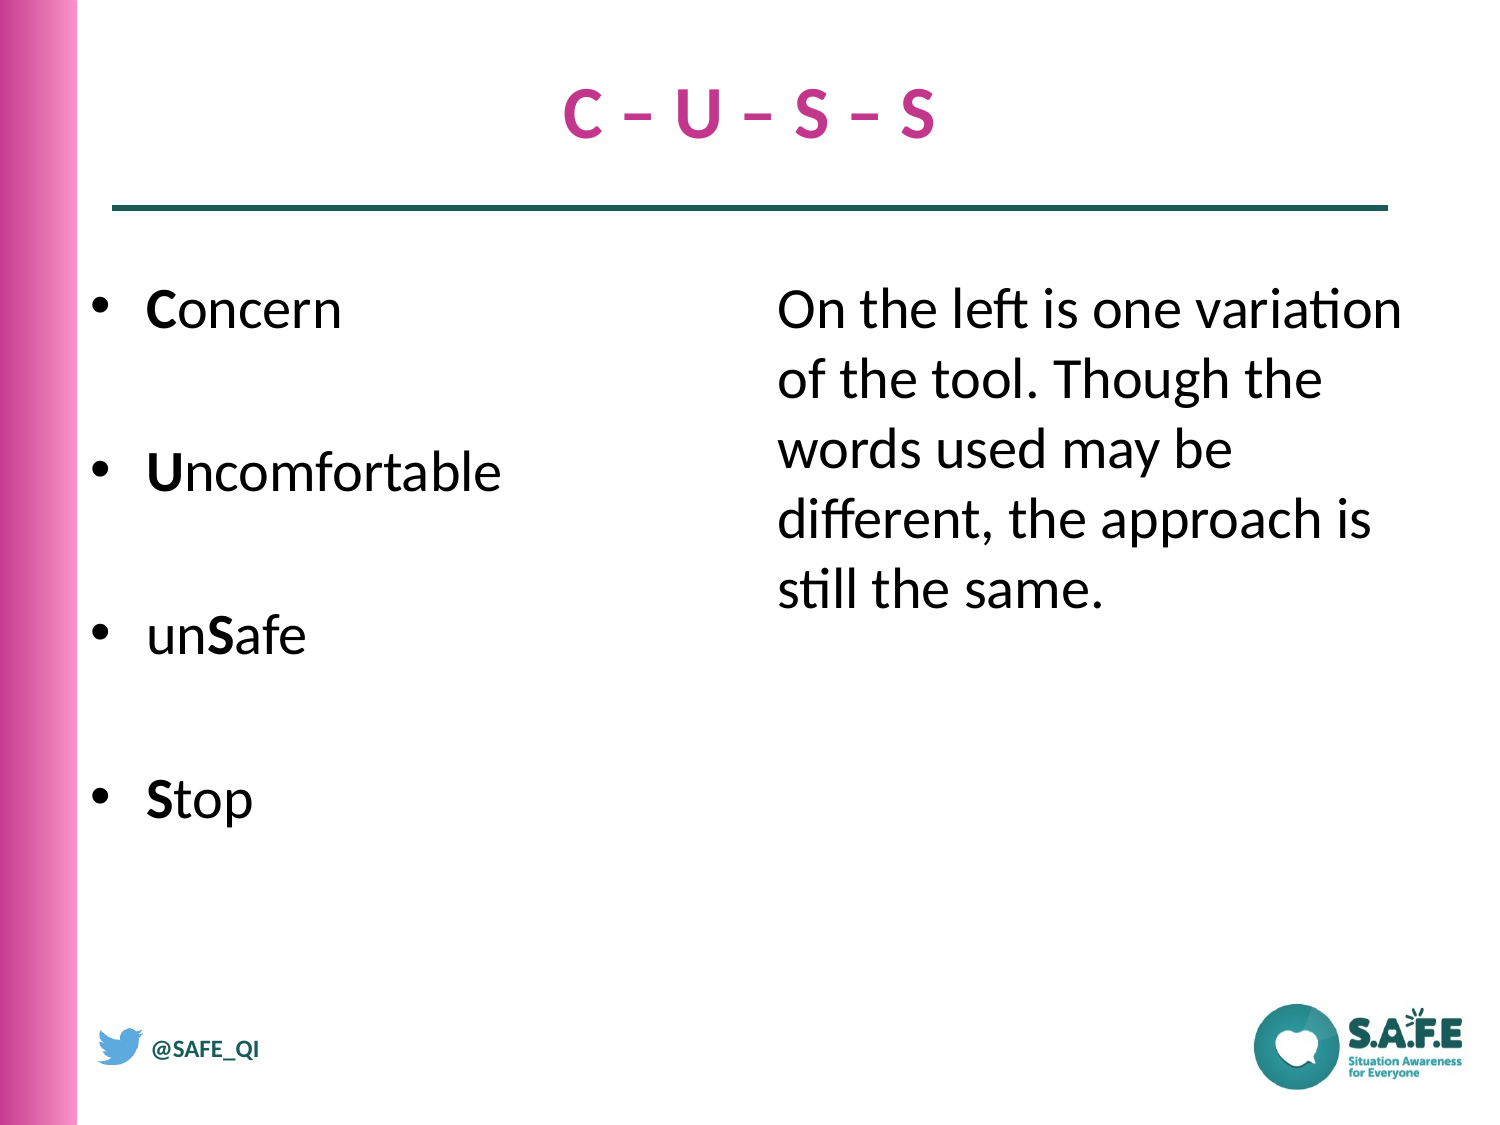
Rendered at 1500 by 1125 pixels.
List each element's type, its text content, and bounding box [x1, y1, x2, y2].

list Concern Uncomfortable unSafe Stop [75, 262, 738, 1005]
picture [97, 1028, 143, 1065]
list On the left is one variation of the tool. Though the words used may be different, the approach is still the same. [762, 262, 1425, 1005]
picture [1249, 999, 1471, 1094]
title C – U – S – S [75, 45, 1425, 173]
